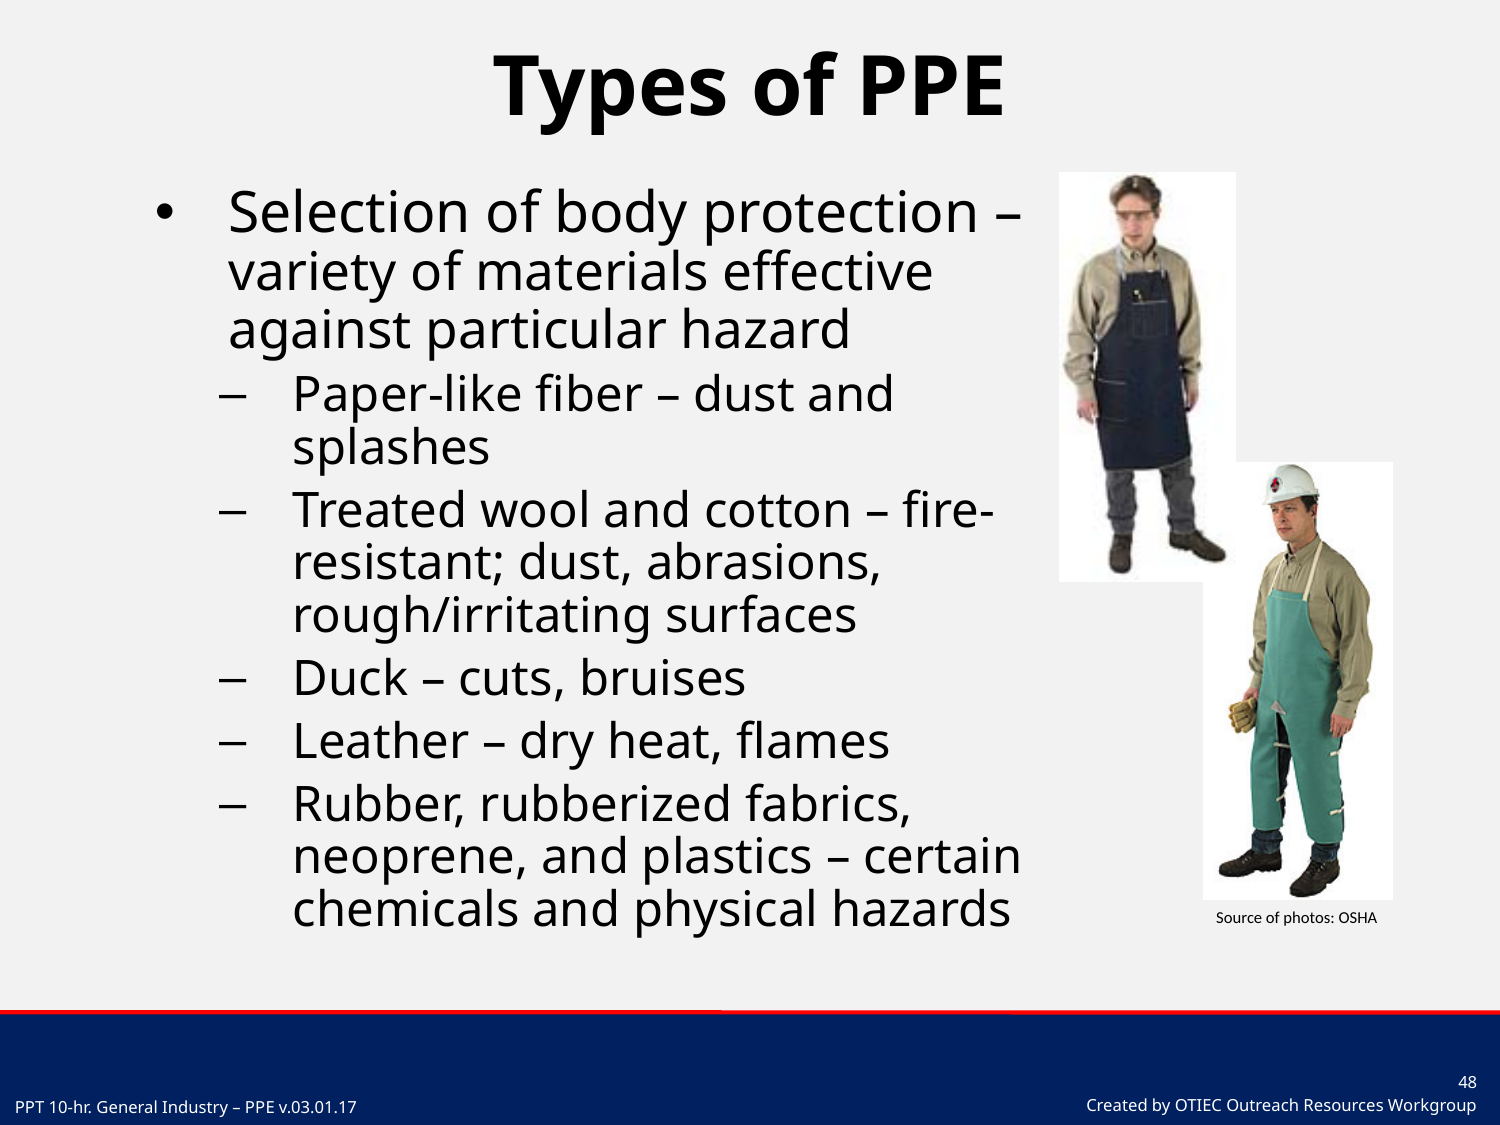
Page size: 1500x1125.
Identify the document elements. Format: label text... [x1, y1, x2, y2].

list Selection of body protection – variety of materials effective against particular hazard Paper-like fiber – dust and splashes Treated wool and cotton – fire-resistant; dust, abrasions, rough/irritating surfaces Duck – cuts, bruises Leather – dry heat, flames Rubber, rubberized fabrics, neoprene, and plastics – certain chemicals and physical hazards [134, 213, 1045, 1000]
title Types of PPE [75, 24, 1425, 213]
text_box Source of photos: OSHA [1156, 899, 1393, 934]
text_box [1203, 462, 1393, 900]
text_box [1058, 172, 1236, 582]
